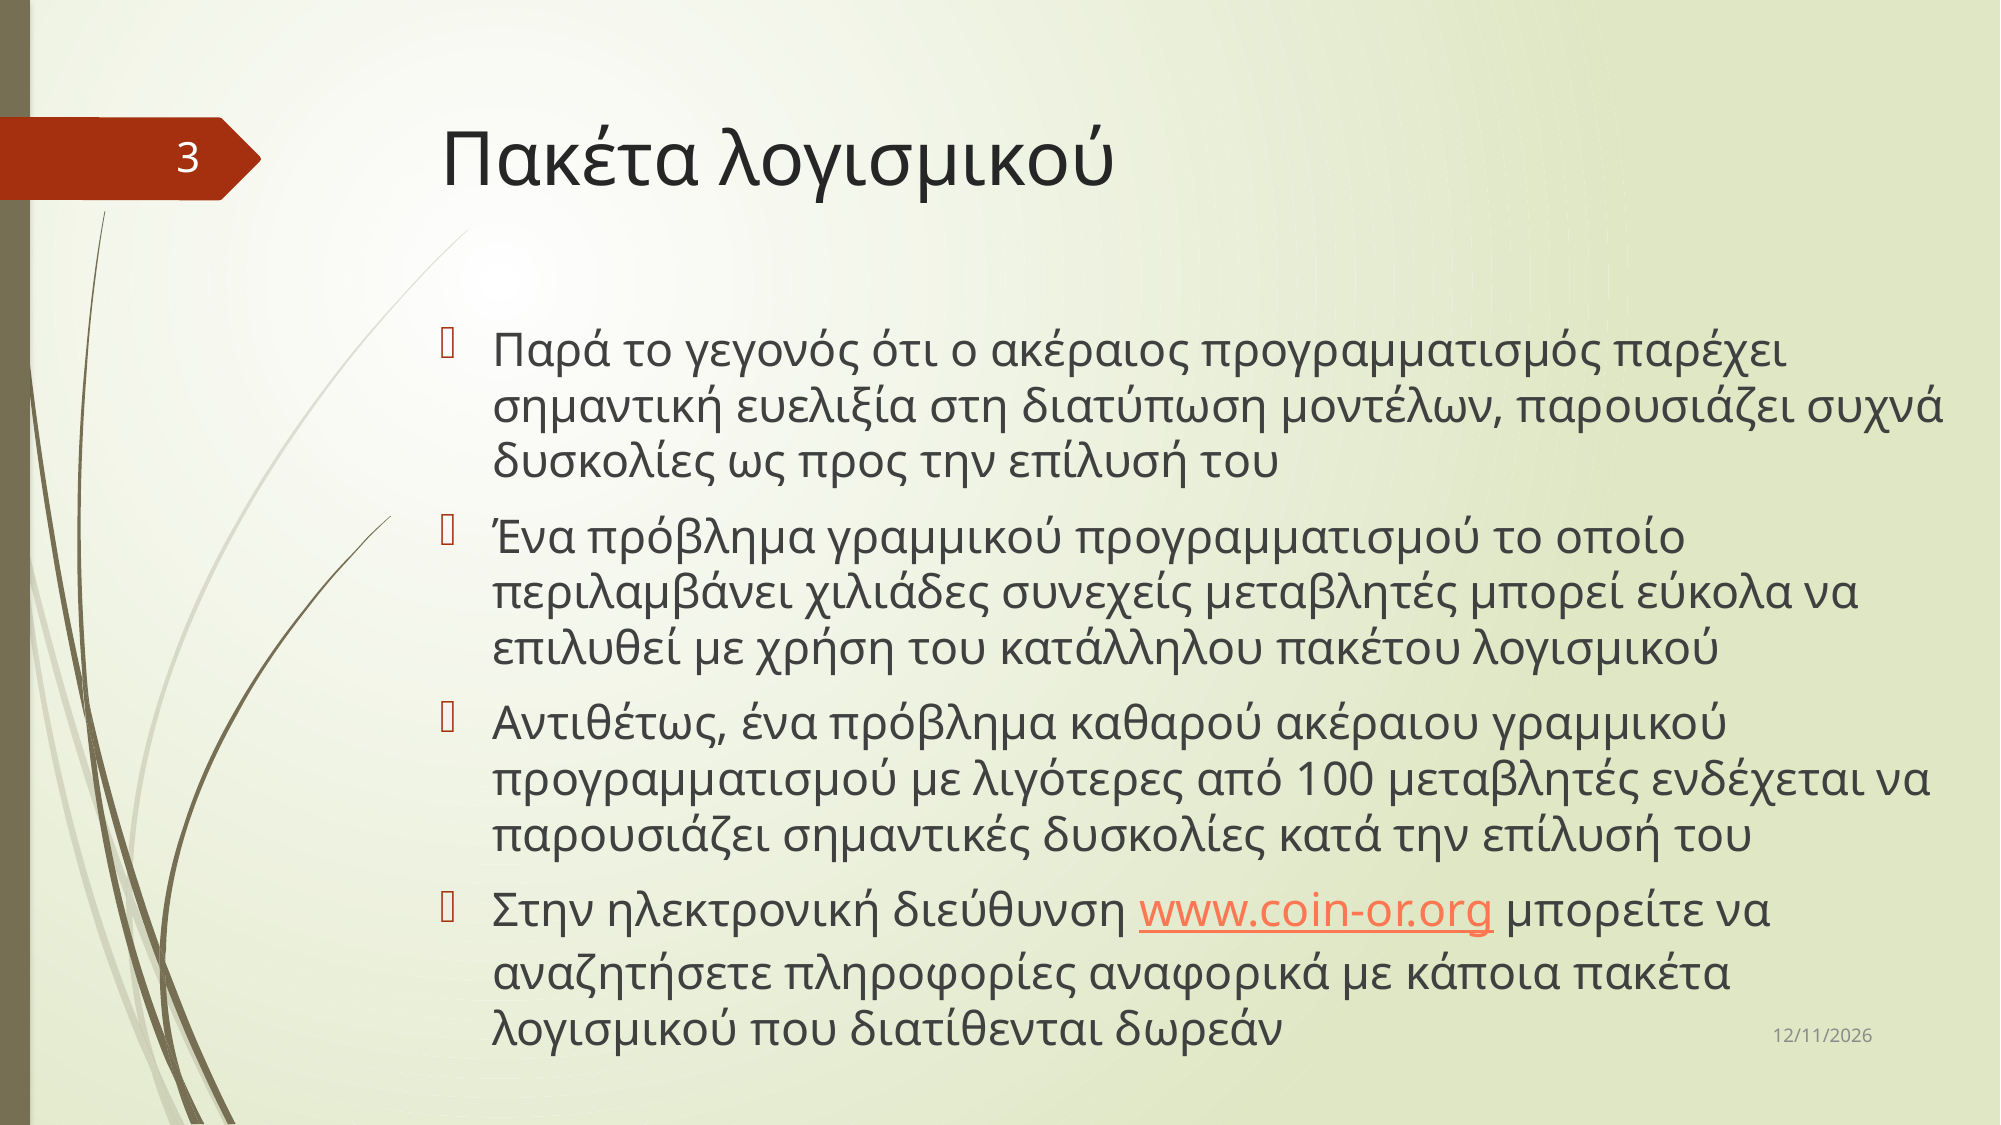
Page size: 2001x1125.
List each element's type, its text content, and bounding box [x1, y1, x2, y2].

title Πακέτα λογισμικού [425, 102, 1888, 312]
list Παρά το γεγονός ότι ο ακέραιος προγραμματισμός παρέχει σημαντική ευελιξία στη διατύπωση μοντέλων, παρουσιάζει συχνά δυσκολίες ως προς την επίλυσή του Ένα πρόβλημα γραμμικού προγραμματισμού το οποίο περιλαμβάνει χιλιάδες συνεχείς μεταβλητές μπορεί εύκολα να επιλυθεί με χρήση του κατάλληλου πακέτου λογισμικού Αντιθέτως, ένα πρόβλημα καθαρού ακέραιου γραμμικού προγραμματισμού με λιγότερες από 100 μεταβλητές ενδέχεται να παρουσιάζει σημαντικές δυσκολίες κατά την επίλυσή του Στην ηλεκτρονική διεύθυνση www.coin-or.org μπορείτε να αναζητήσετε πληροφορίες αναφορικά με κάποια πακέτα λογισμικού που διατίθενται δωρεάν [424, 312, 2000, 1067]
slide_number 3 [87, 129, 216, 190]
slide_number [1699, 1005, 1888, 1067]
